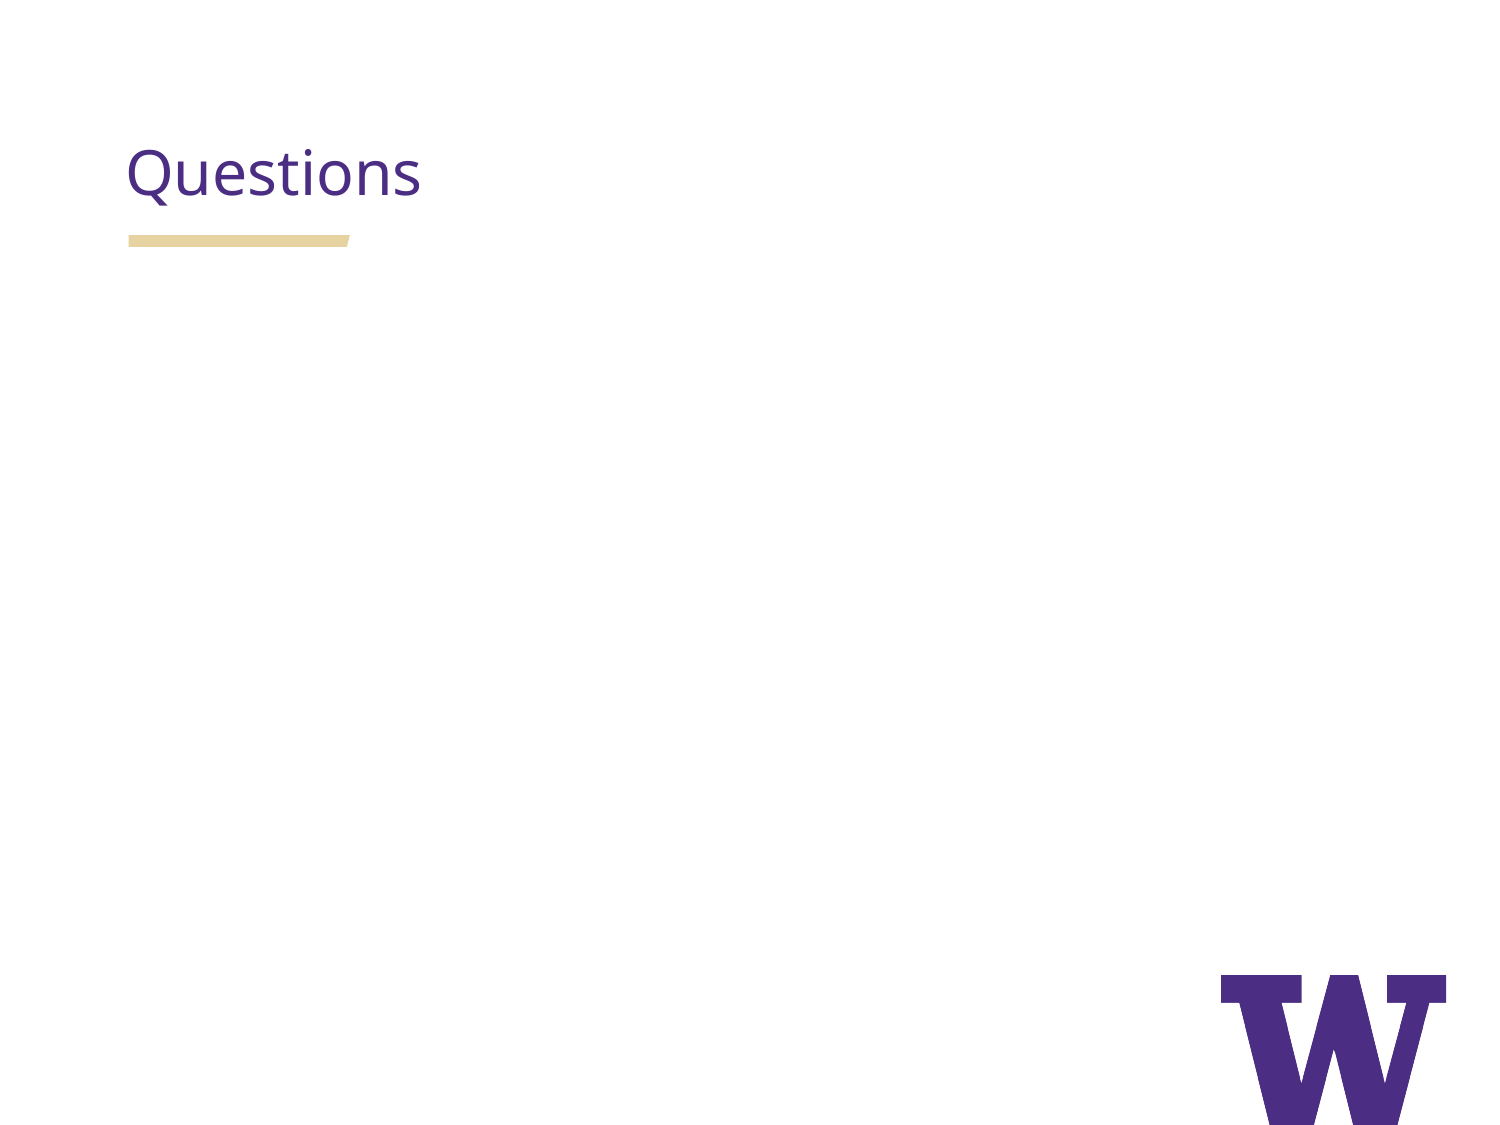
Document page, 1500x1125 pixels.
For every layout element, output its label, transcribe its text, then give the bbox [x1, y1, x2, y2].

picture [128, 235, 350, 247]
picture [1221, 975, 1447, 1125]
list Questions [110, 60, 1453, 224]
